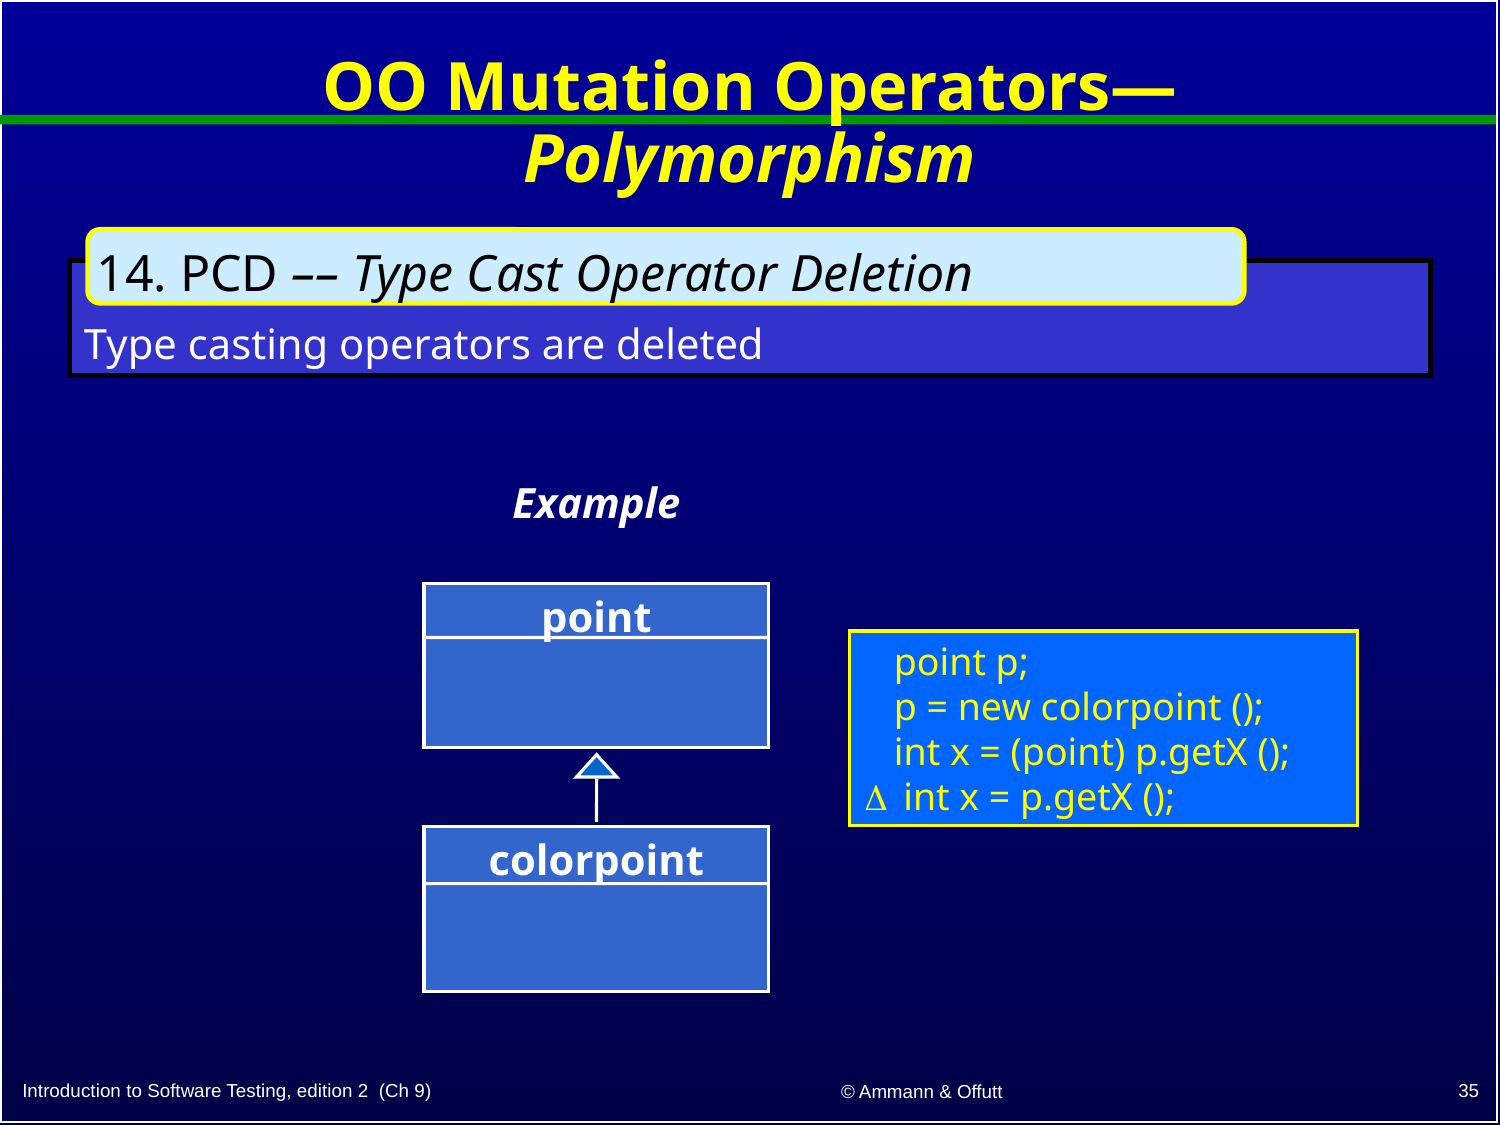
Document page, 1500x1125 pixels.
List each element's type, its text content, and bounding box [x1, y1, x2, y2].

title OO Mutation Operators—Polymorphism [83, 15, 1417, 227]
text_box point p; p = new colorpoint (); int x = (point) p.getX ();  int x = p.getX (); [951, 631, 1358, 826]
slide_number 35 [1181, 1065, 1495, 1115]
slide_number Introduction to Software Testing, edition 2 (Ch 9) [6, 1066, 644, 1113]
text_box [68, 229, 1431, 377]
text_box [245, 469, 948, 996]
footer © Ammann & Offutt [684, 1067, 1160, 1115]
